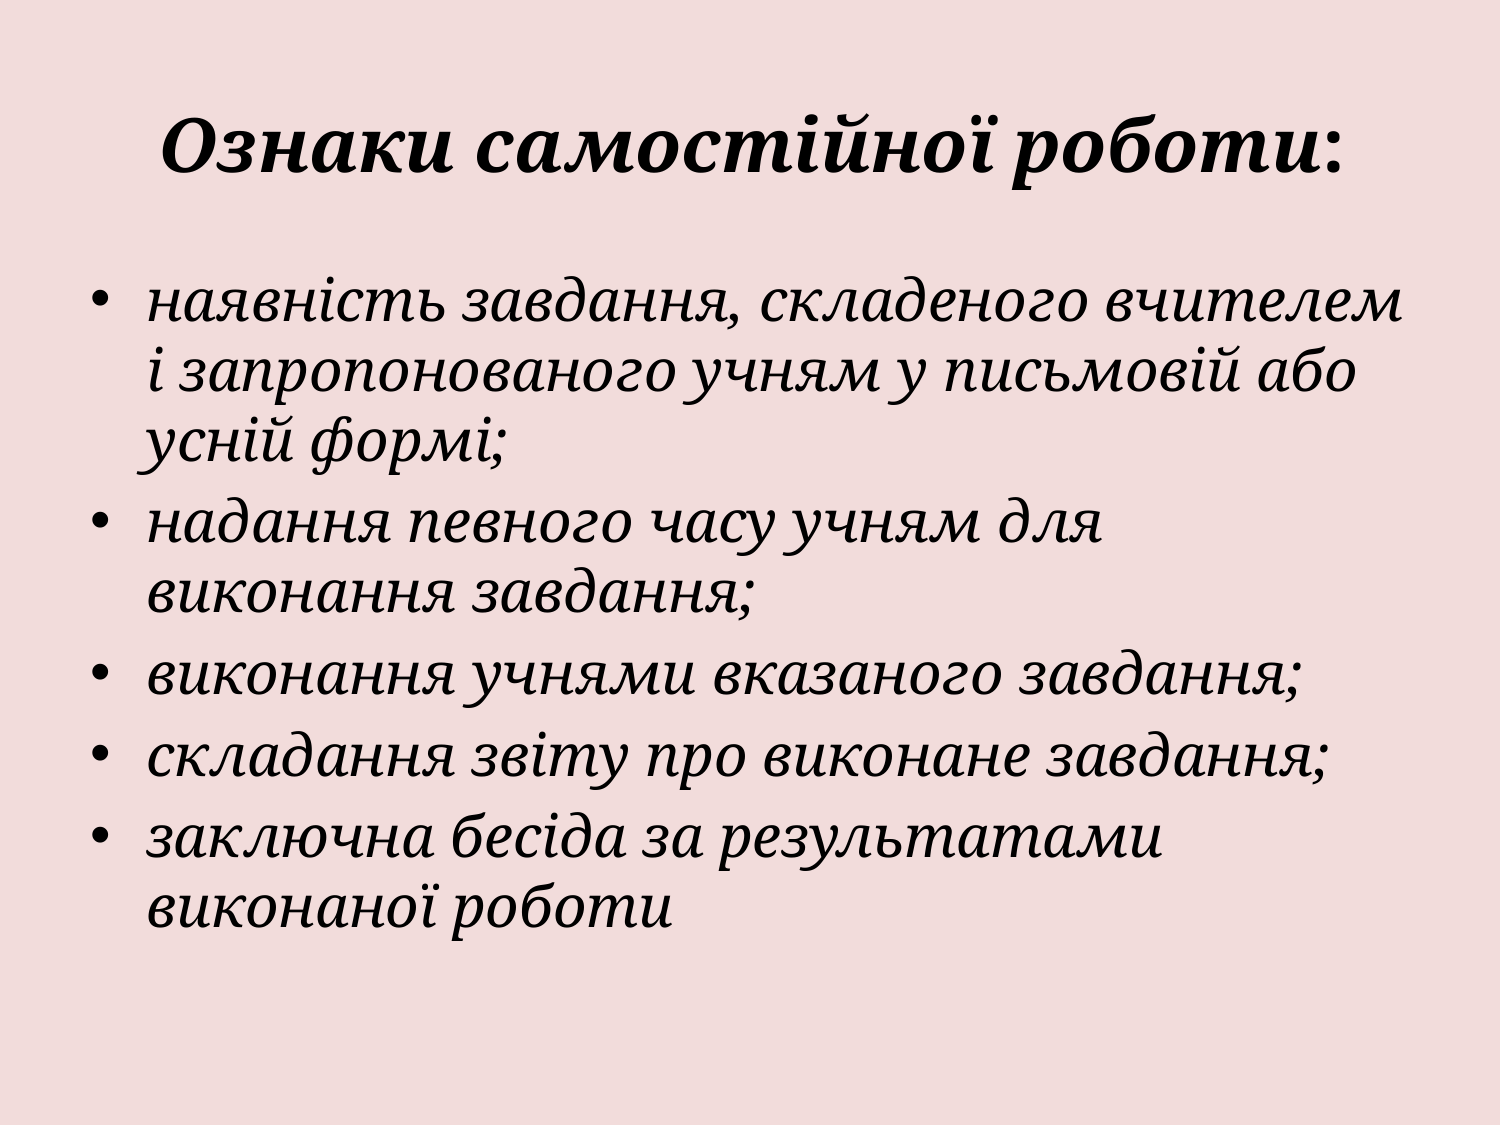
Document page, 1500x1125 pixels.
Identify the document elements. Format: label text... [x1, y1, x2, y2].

title Ознаки самостійної роботи: [76, 90, 1427, 233]
list наявність завдання, складеного вчителем і запропонованого учням у письмовій або усній формі; надання певного часу учням для виконання завдання; виконання учнями вказаного завдання; складання звіту про виконане завдання; заключна бесіда за результатами виконаної роботи [75, 255, 1425, 1005]
